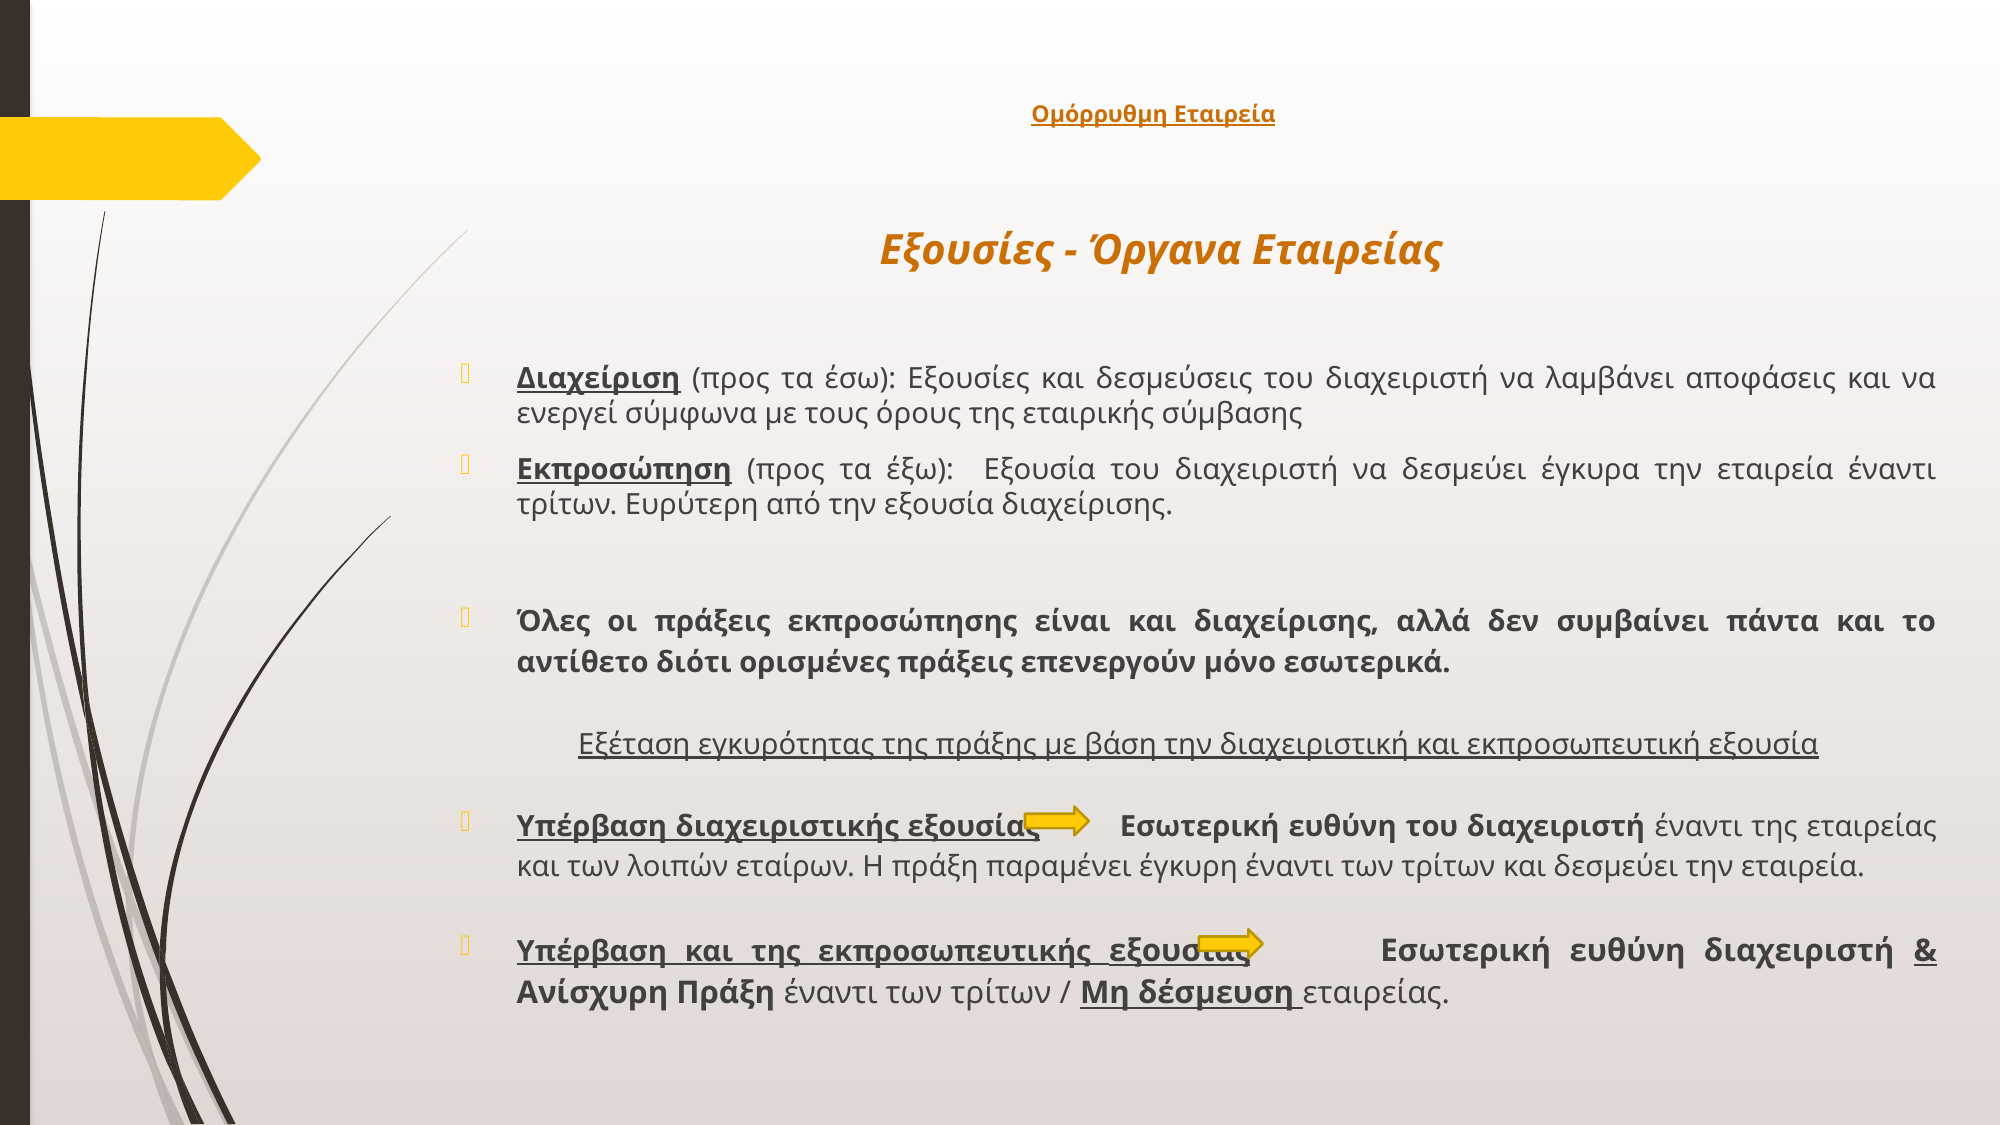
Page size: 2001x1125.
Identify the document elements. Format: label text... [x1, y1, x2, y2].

text_box [1197, 928, 1264, 960]
text_box Εξουσίες - Όργανα Εταιρείας [445, 215, 1888, 326]
list Διαχείριση (προς τα έσω): Εξουσίες και δεσμεύσεις του διαχειριστή να λαμβάνει αποφάσεις και να ενεργεί σύμφωνα με τους όρους της εταιρικής σύμβασης Εκπροσώπηση (προς τα έξω): Εξουσία του διαχειριστή να δεσμεύει έγκυρα την εταιρεία έναντι τρίτων. Ευρύτερη από την εξουσία διαχείρισης. Όλες οι πράξεις εκπροσώπησης είναι και διαχείρισης, αλλά δεν συμβαίνει πάντα και το αντίθετο διότι ορισμένες πράξεις επενεργούν μόνο εσωτερικά. Εξέταση εγκυρότητας της πράξης με βάση την διαχειριστική και εκπροσωπευτική εξουσία Υπέρβαση διαχειριστικής εξουσίας Εσωτερική ευθύνη του διαχειριστή έναντι της εταιρείας και των λοιπών εταίρων. Η πράξη παραμένει έγκυρη έναντι των τρίτων και δεσμεύει την εταιρεία. Υπέρβαση και της εκπροσωπευτικής εξουσίας Εσωτερική ευθύνη διαχειριστή & Ανίσχυρη Πράξη έναντι των τρίτων / Μη δέσμευση εταιρείας. [445, 351, 1953, 1094]
title Ομόρρυθμη Εταιρεία [425, 91, 1888, 191]
text_box [1023, 805, 1090, 837]
